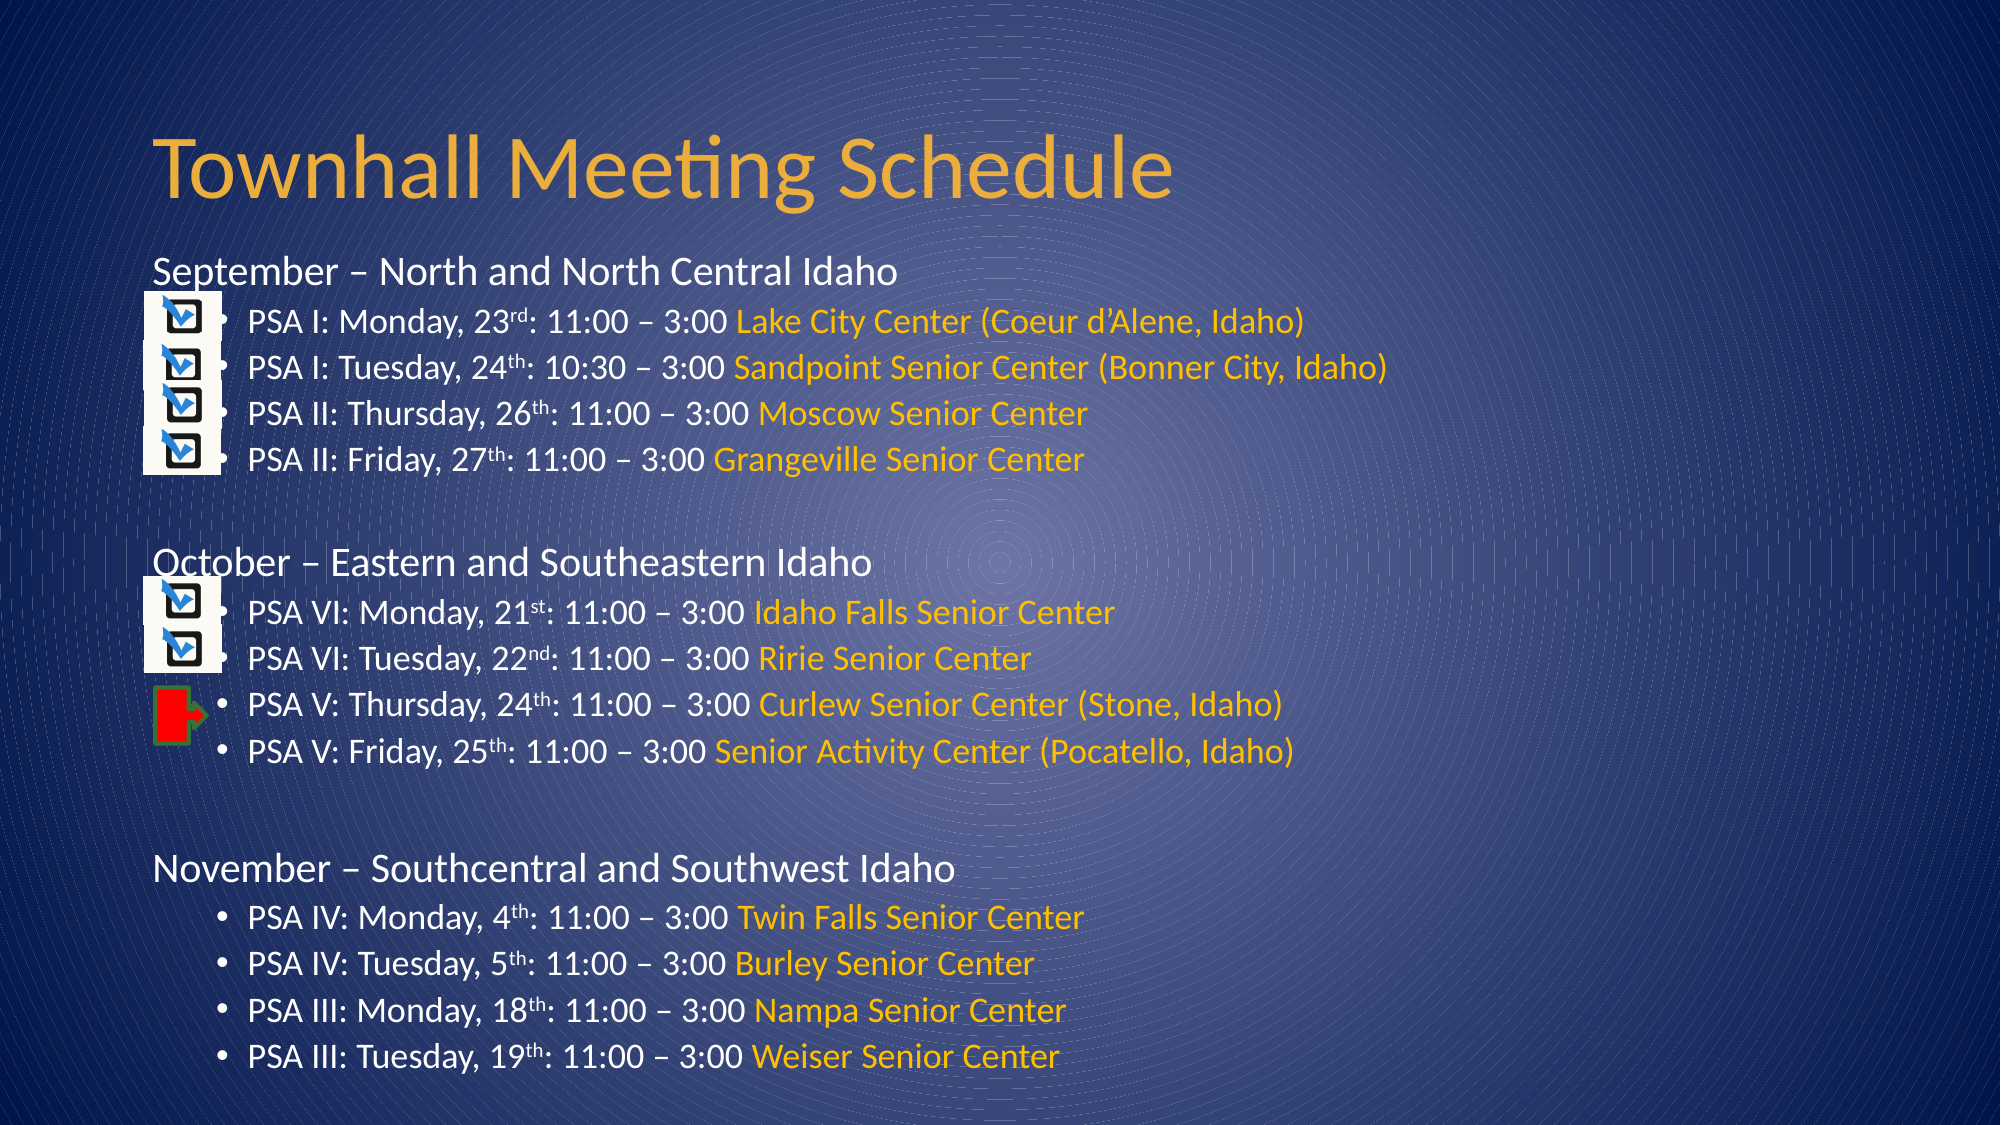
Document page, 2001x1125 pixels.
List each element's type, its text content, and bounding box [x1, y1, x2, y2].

text_box [153, 685, 209, 746]
picture [142, 576, 222, 673]
picture [142, 291, 222, 476]
list September – North and North Central Idaho PSA I: Monday, 23rd: 11:00 – 3:00 Lake City Center (Coeur d’Alene, Idaho) PSA I: Tuesday, 24th: 10:30 – 3:00 Sandpoint Senior Center (Bonner City, Idaho) PSA II: Thursday, 26th: 11:00 – 3:00 Moscow Senior Center PSA II: Friday, 27th: 11:00 – 3:00 Grangeville Senior Center October – Eastern and Southeastern Idaho PSA VI: Monday, 21st: 11:00 – 3:00 Idaho Falls Senior Center PSA VI: Tuesday, 22nd: 11:00 – 3:00 Ririe Senior Center PSA V: Thursday, 24th: 11:00 – 3:00 Curlew Senior Center (Stone, Idaho) PSA V: Friday, 25th: 11:00 – 3:00 Senior Activity Center (Pocatello, Idaho) November – Southcentral and Southwest Idaho PSA IV: Monday, 4th: 11:00 – 3:00 Twin Falls Senior Center PSA IV: Tuesday, 5th: 11:00 – 3:00 Burley Senior Center PSA III: Monday, 18th: 11:00 – 3:00 Nampa Senior Center PSA III: Tuesday, 19th: 11:00 – 3:00 Weiser Senior Center [137, 241, 1863, 1092]
title Townhall Meeting Schedule [137, 59, 1863, 241]
